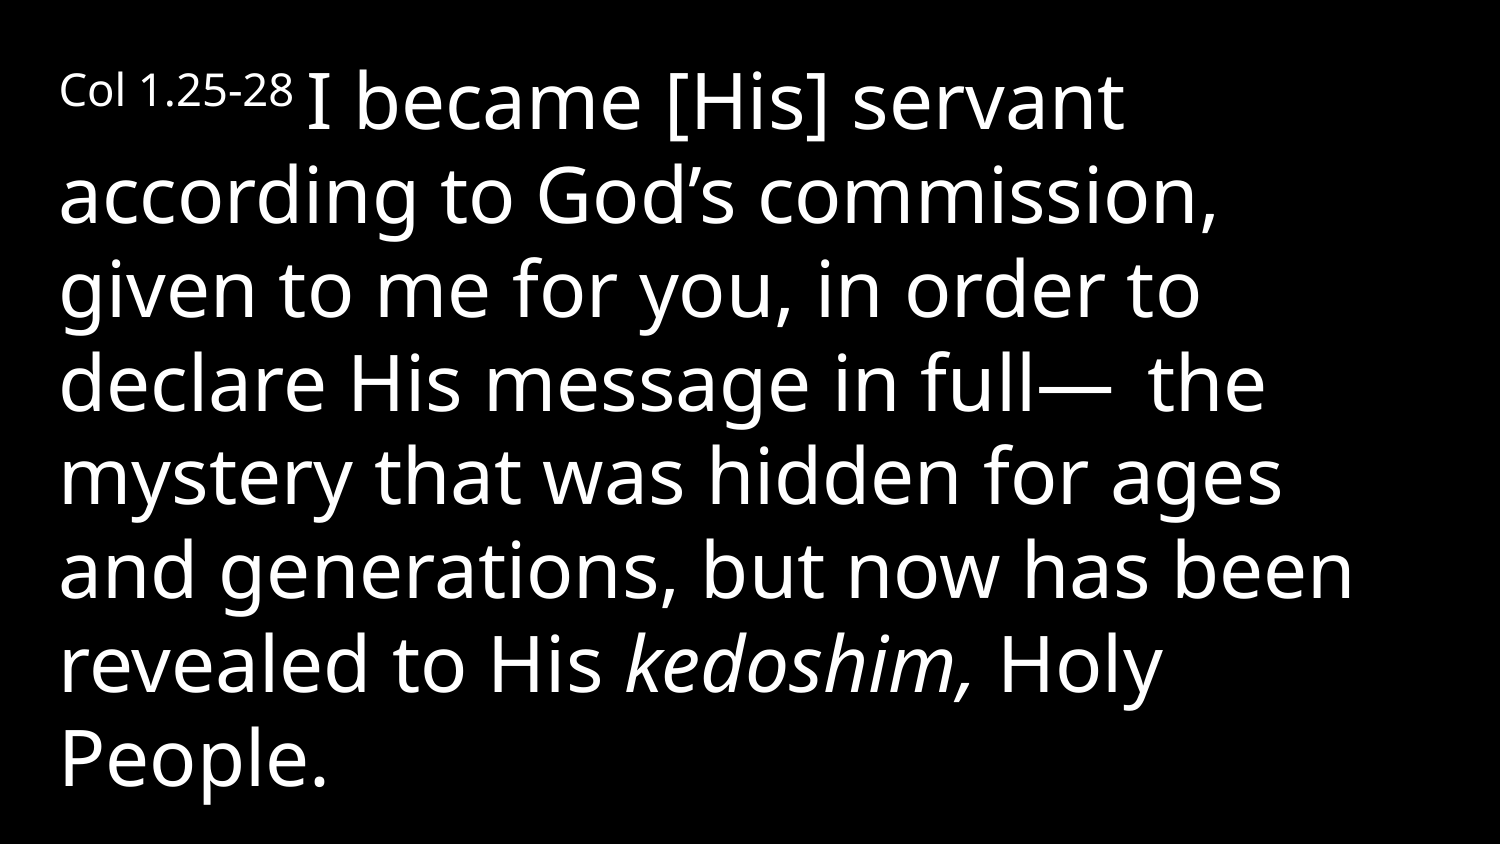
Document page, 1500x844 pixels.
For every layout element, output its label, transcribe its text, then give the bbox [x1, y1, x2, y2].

list Col 1.25-28 I became [His] servant according to God’s commission, given to me for you, in order to declare His message in full— the mystery that was hidden for ages and generations, but now has been revealed to His kedoshim, Holy People. [50, 46, 1425, 810]
